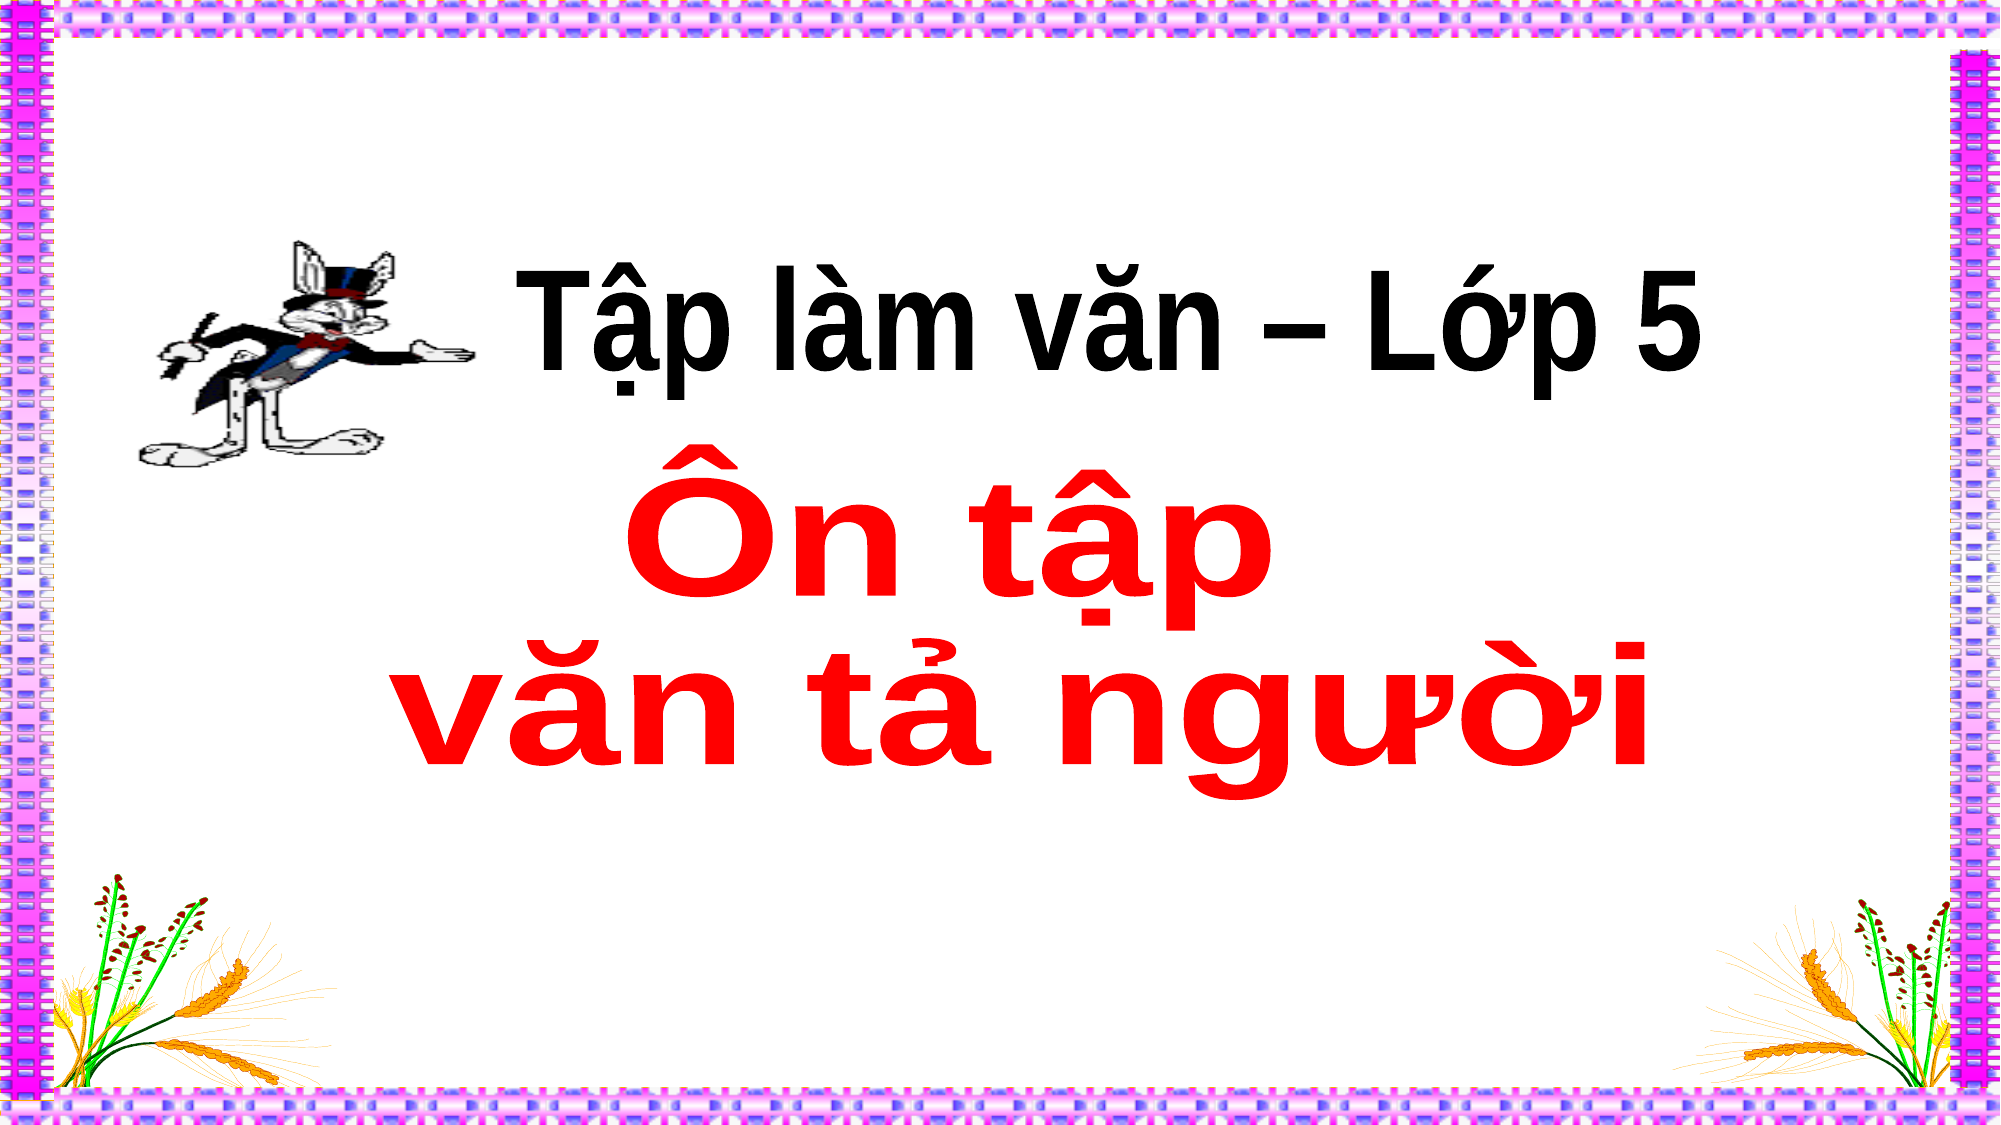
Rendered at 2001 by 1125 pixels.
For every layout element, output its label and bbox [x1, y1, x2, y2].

picture [133, 237, 484, 471]
text_box [0, 0, 2000, 1125]
